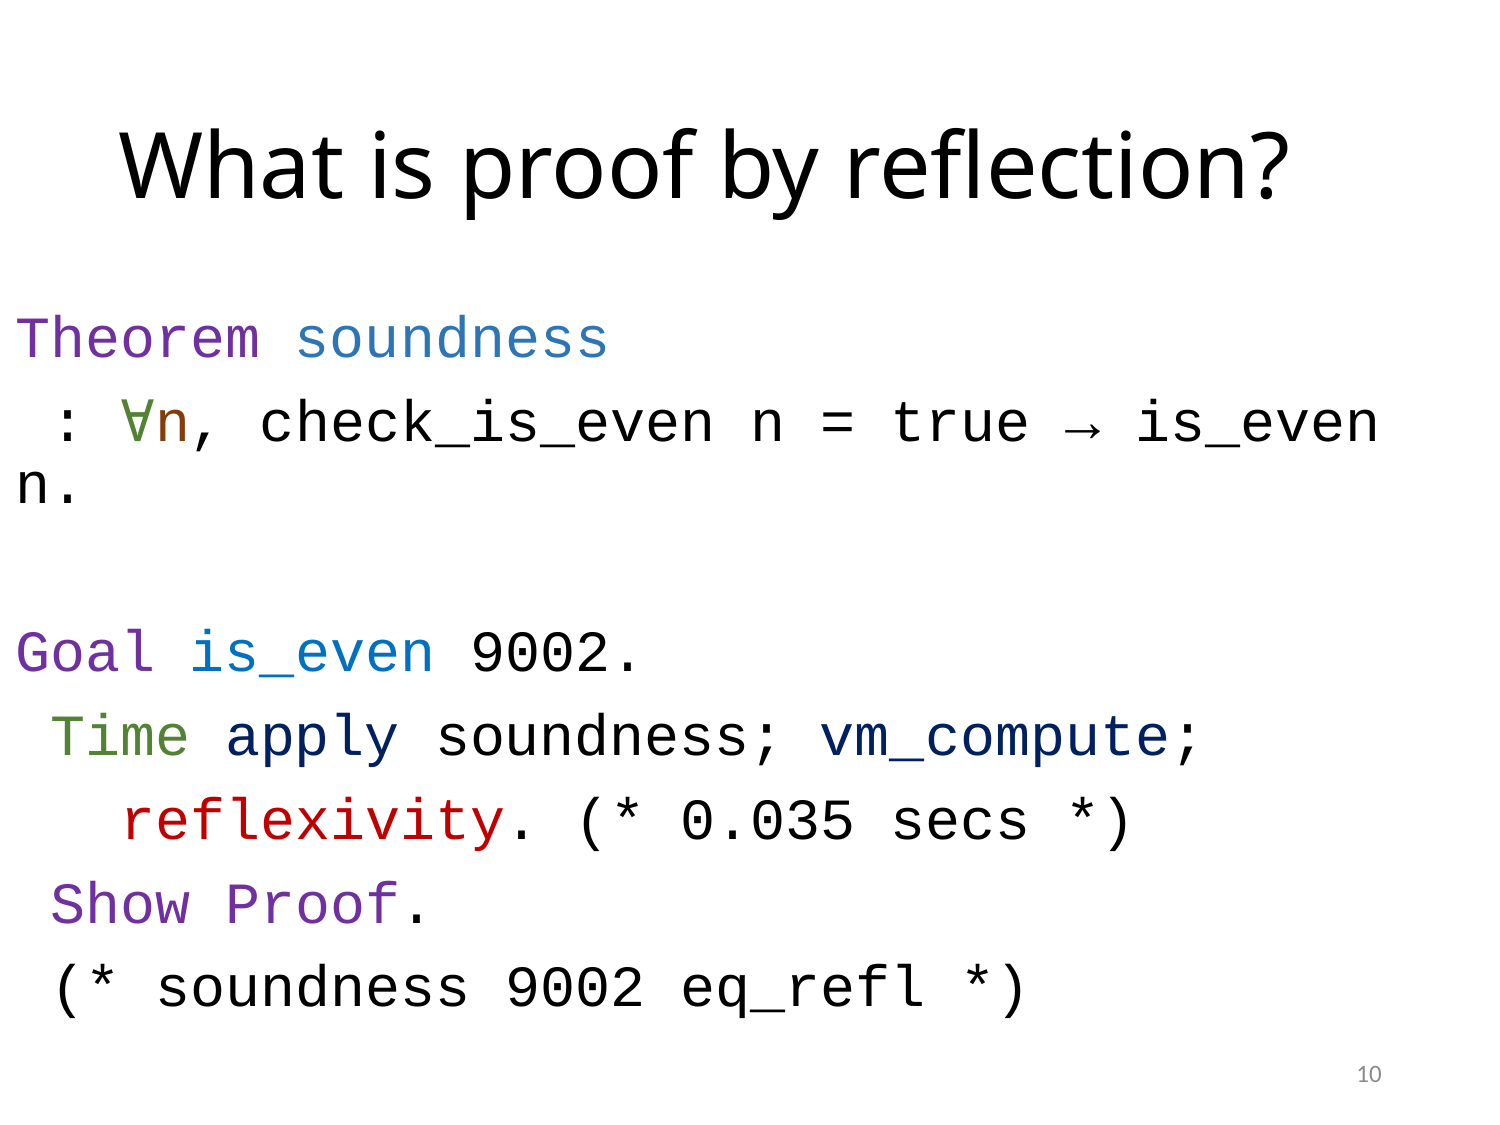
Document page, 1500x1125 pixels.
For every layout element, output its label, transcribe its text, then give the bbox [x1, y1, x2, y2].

slide_number 10 [1059, 1042, 1397, 1103]
title What is proof by reflection? [103, 59, 1397, 278]
list Theorem soundness : ∀n, check_is_even n = true → is_even n. Goal is_even 9002. Time apply soundness; vm_compute; reflexivity. (* 0.035 secs *) Show Proof. (* soundness 9002 eq_refl *) [0, 299, 1500, 1014]
